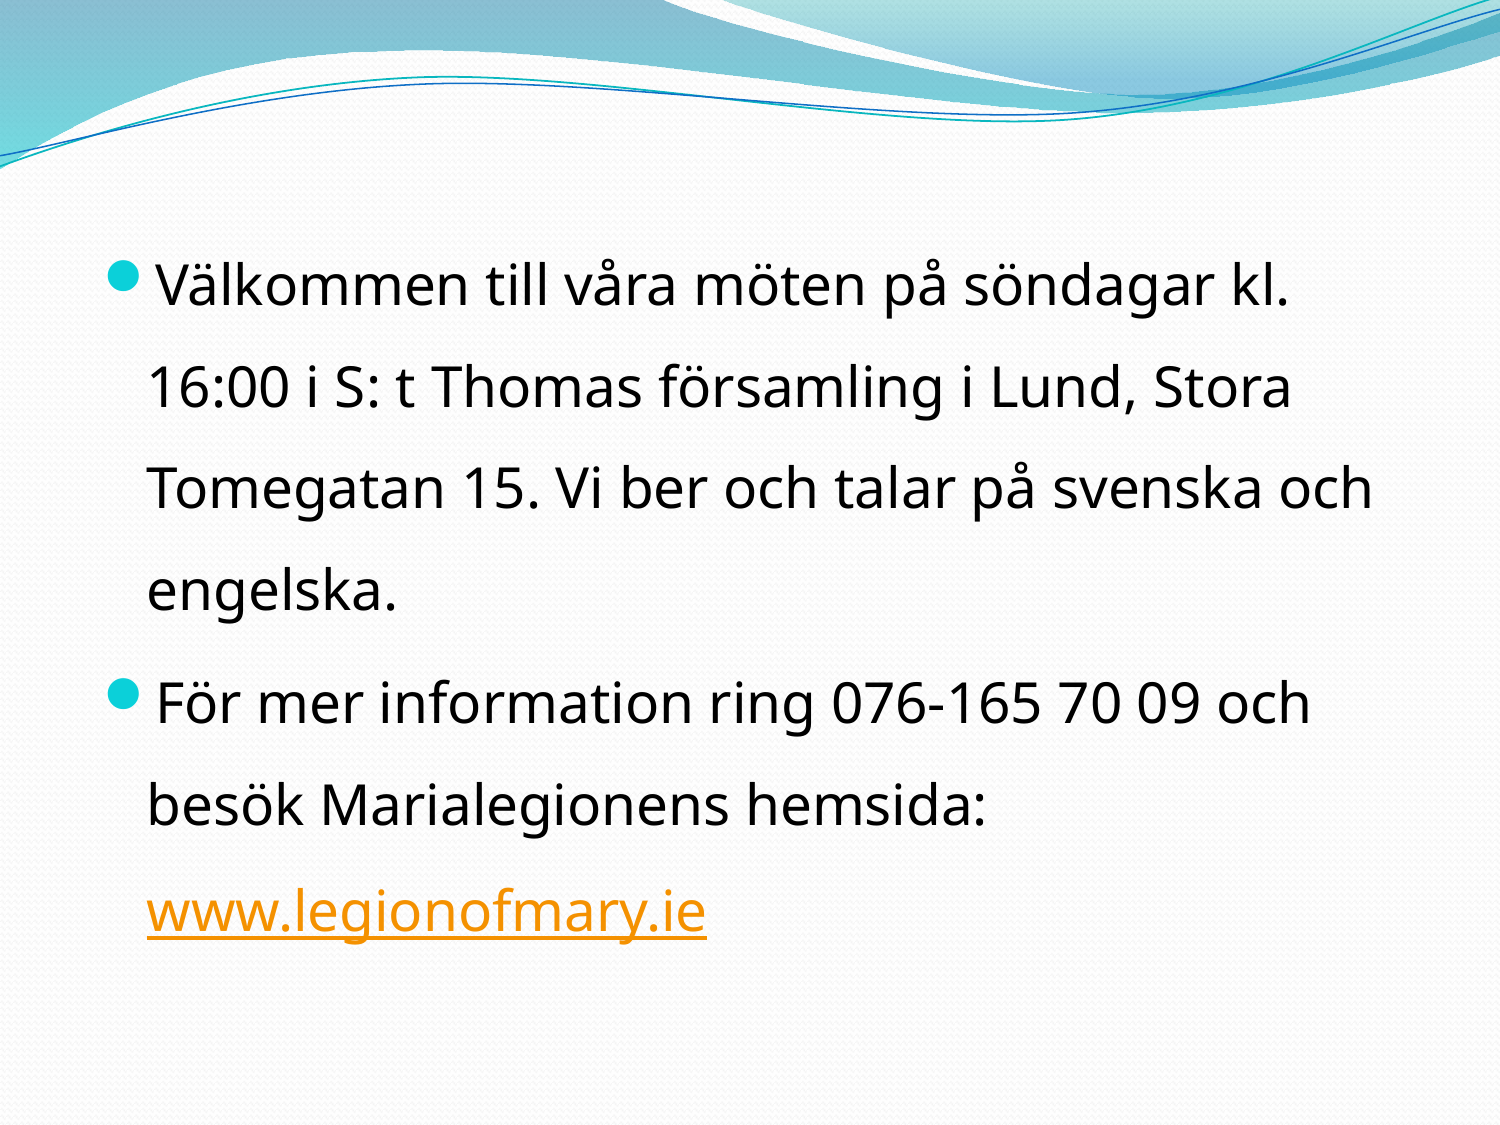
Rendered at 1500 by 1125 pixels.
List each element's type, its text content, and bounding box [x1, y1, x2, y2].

list Välkommen till våra möten på söndagar kl. 16:00 i S: t Thomas församling i Lund, Stora Tomegatan 15. Vi ber och talar på svenska och engelska. För mer information ring 076-165 70 09 och besök Marialegionens hemsida: www.legionofmary.ie [88, 208, 1439, 965]
